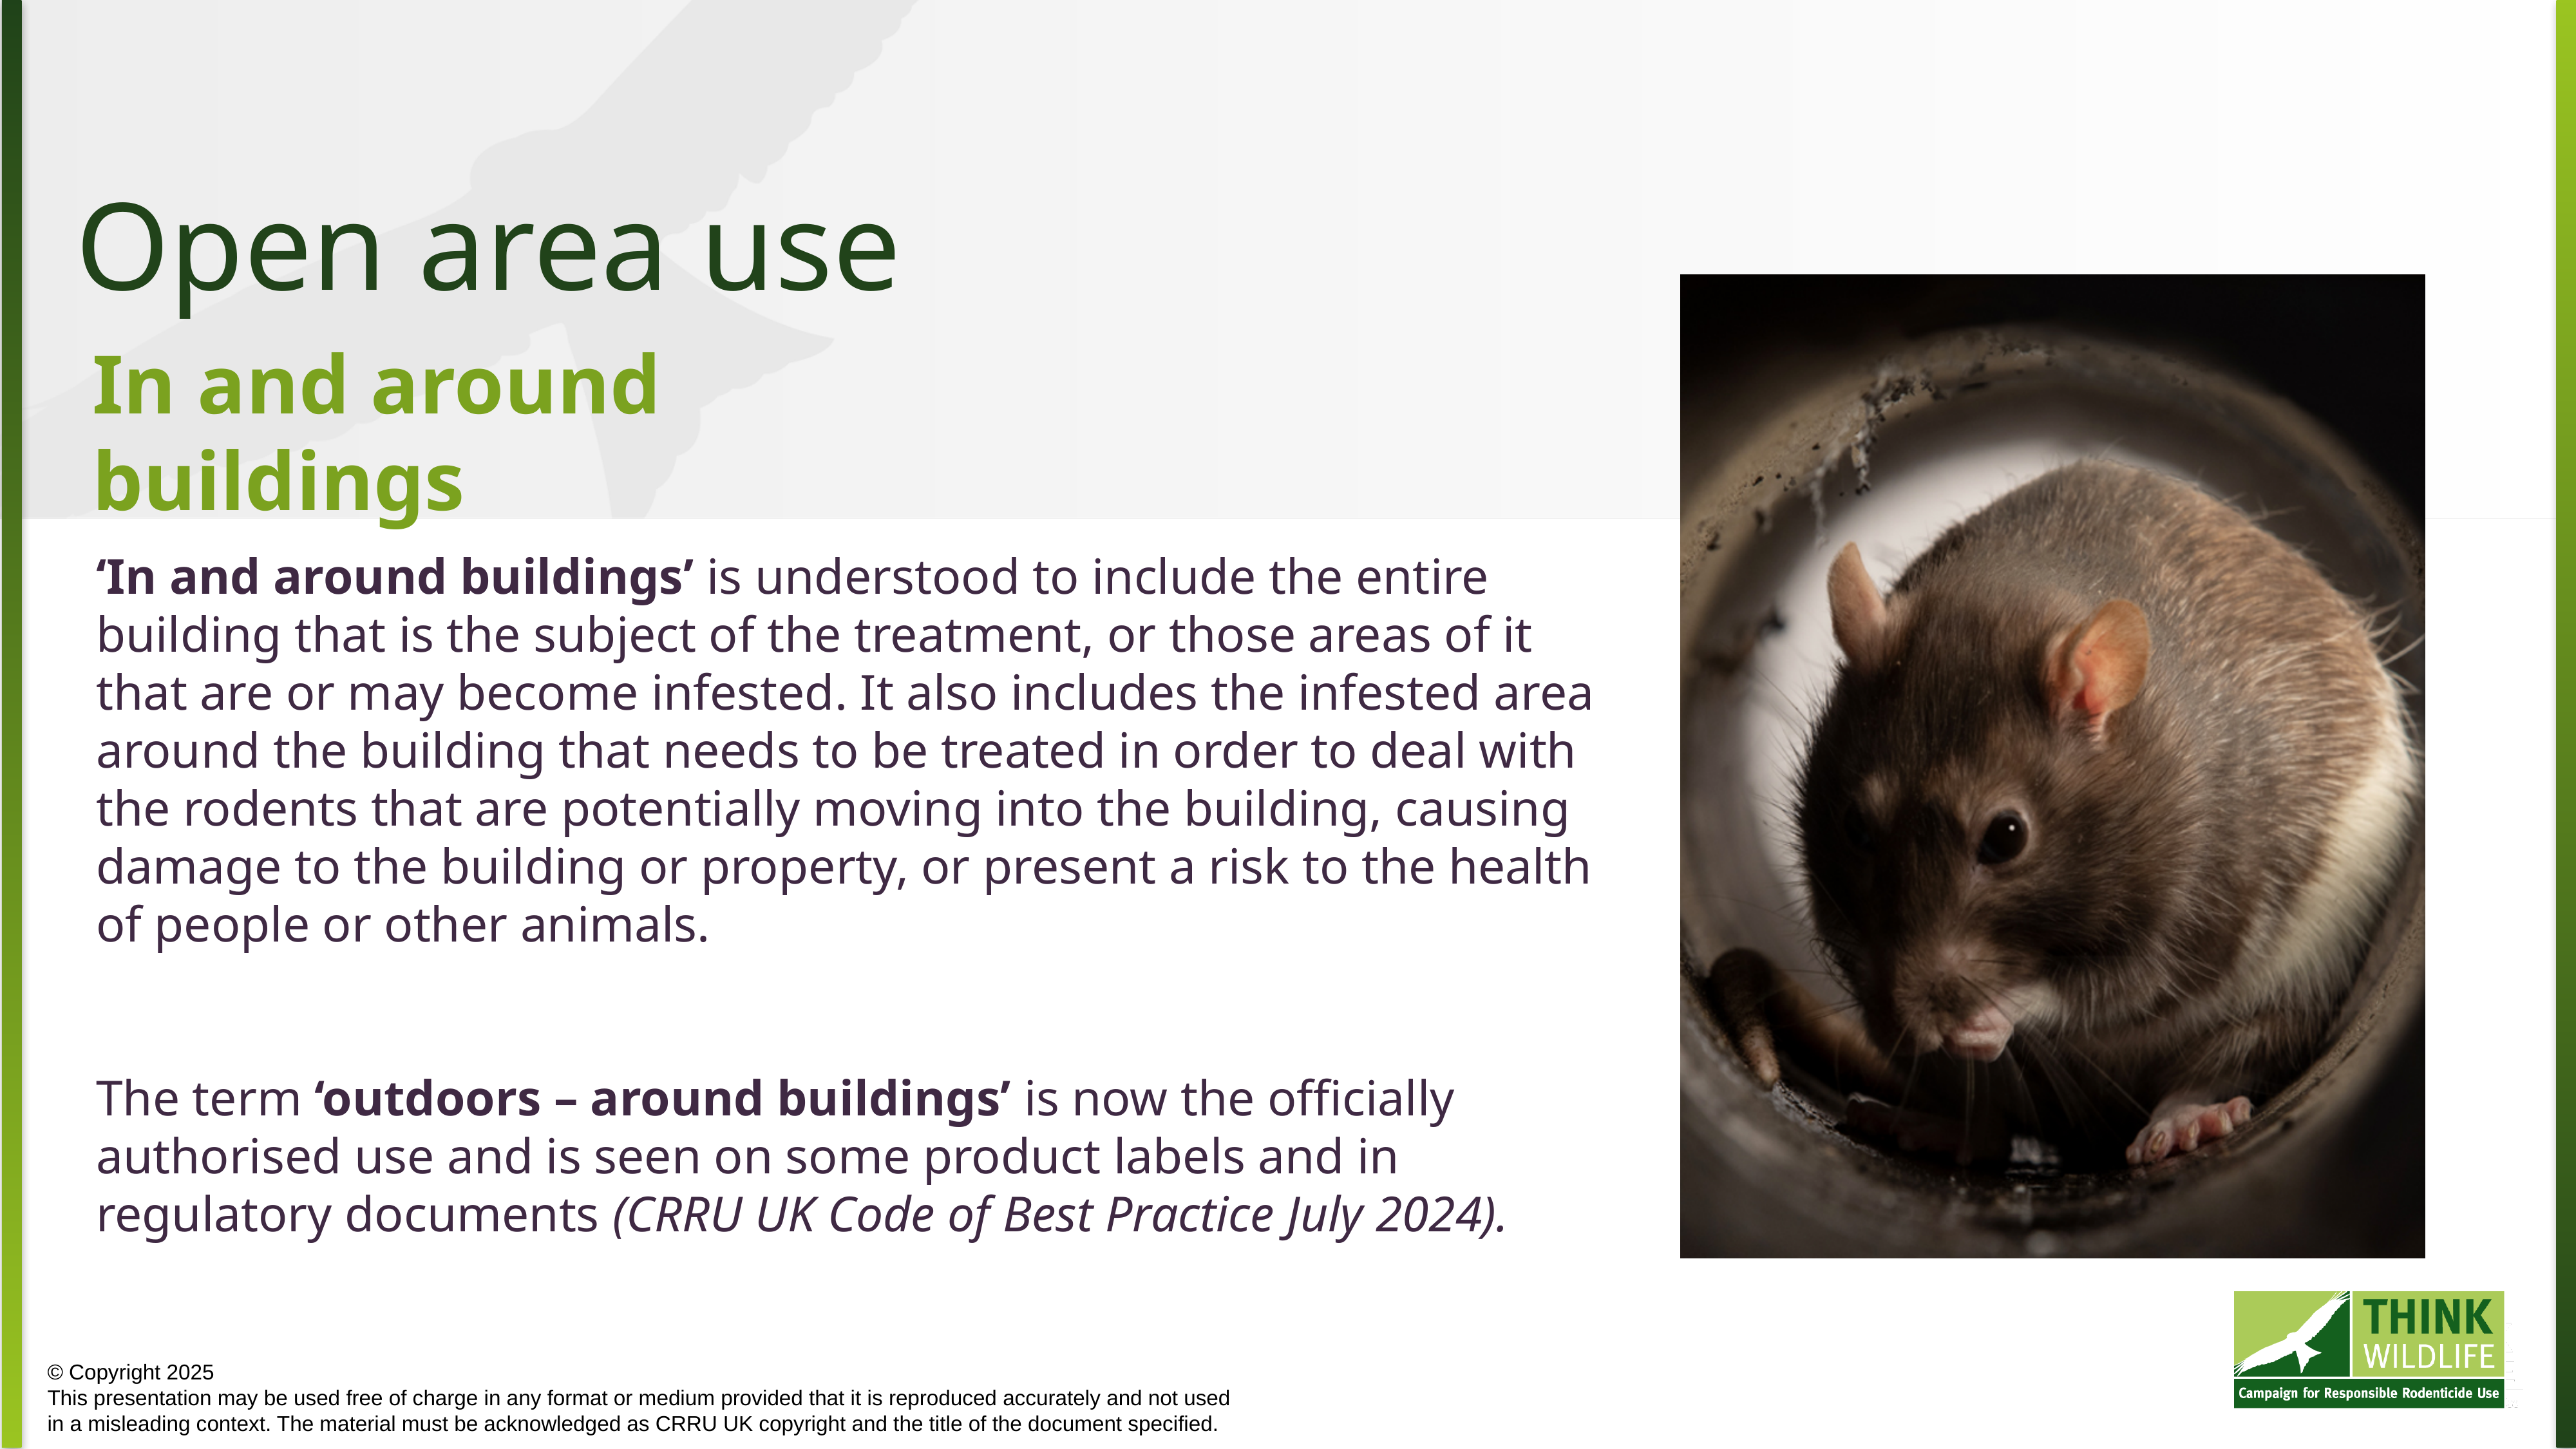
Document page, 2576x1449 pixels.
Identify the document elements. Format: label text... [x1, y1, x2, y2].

text_box © Copyright 2025 This presentation may be used free of charge in any format or medium provided that it is reproduced accurately and not used in a misleading context. The material must be acknowledged as CRRU UK copyright and the title of the document specified. [37, 1353, 2529, 1441]
text_box Open area use [66, 160, 1589, 325]
picture [0, 0, 2576, 1449]
text_box In and around buildings [82, 323, 1065, 536]
text_box ‘In and around buildings’ is understood to include the entire building that is the subject of the treatment, or those areas of it that are or may become infested. It also includes the infested area around the building that needs to be treated in order to deal with the rodents that are potentially moving into the building, causing damage to the building or property, or present a risk to the health of people or other animals. The term ‘outdoors – around buildings’ is now the officially authorised use and is seen on some product labels and in regulatory documents (CRRU UK Code of Best Practice July 2024). [86, 536, 1609, 1353]
